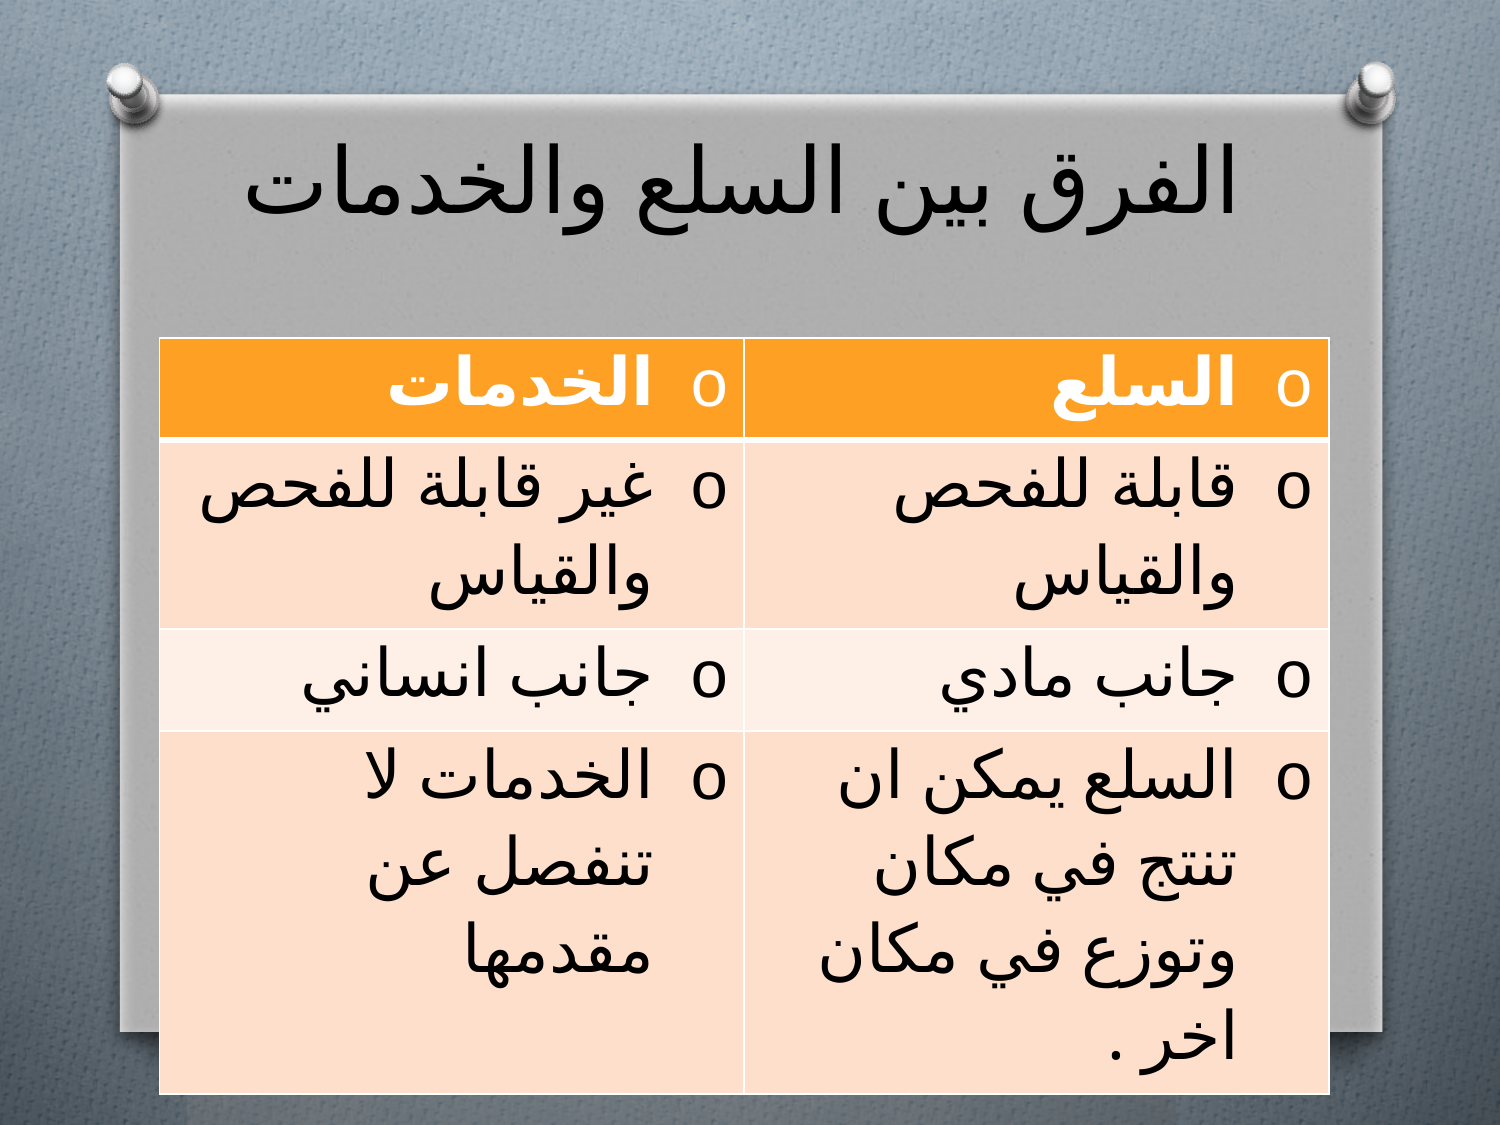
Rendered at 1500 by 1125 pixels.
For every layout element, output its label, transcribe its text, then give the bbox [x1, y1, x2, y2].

table_cell جانب مادي [745, 630, 1328, 730]
picture [75, 29, 198, 153]
table_cell الخدمات لا تنفصل عن مقدمها [160, 732, 743, 1093]
table_header الخدمات [160, 339, 743, 437]
table_cell السلع يمكن ان تنتج في مكان وتوزع في مكان اخر . [745, 732, 1328, 1093]
picture [1317, 35, 1439, 156]
table_cell قابلة للفحص والقياس [745, 443, 1328, 628]
table_cell جانب انساني [160, 630, 743, 730]
table_cell غير قابلة للفحص والقياس [160, 443, 743, 628]
title الفرق بين السلع والخدمات [171, 78, 1314, 276]
table_header السلع [745, 339, 1328, 437]
